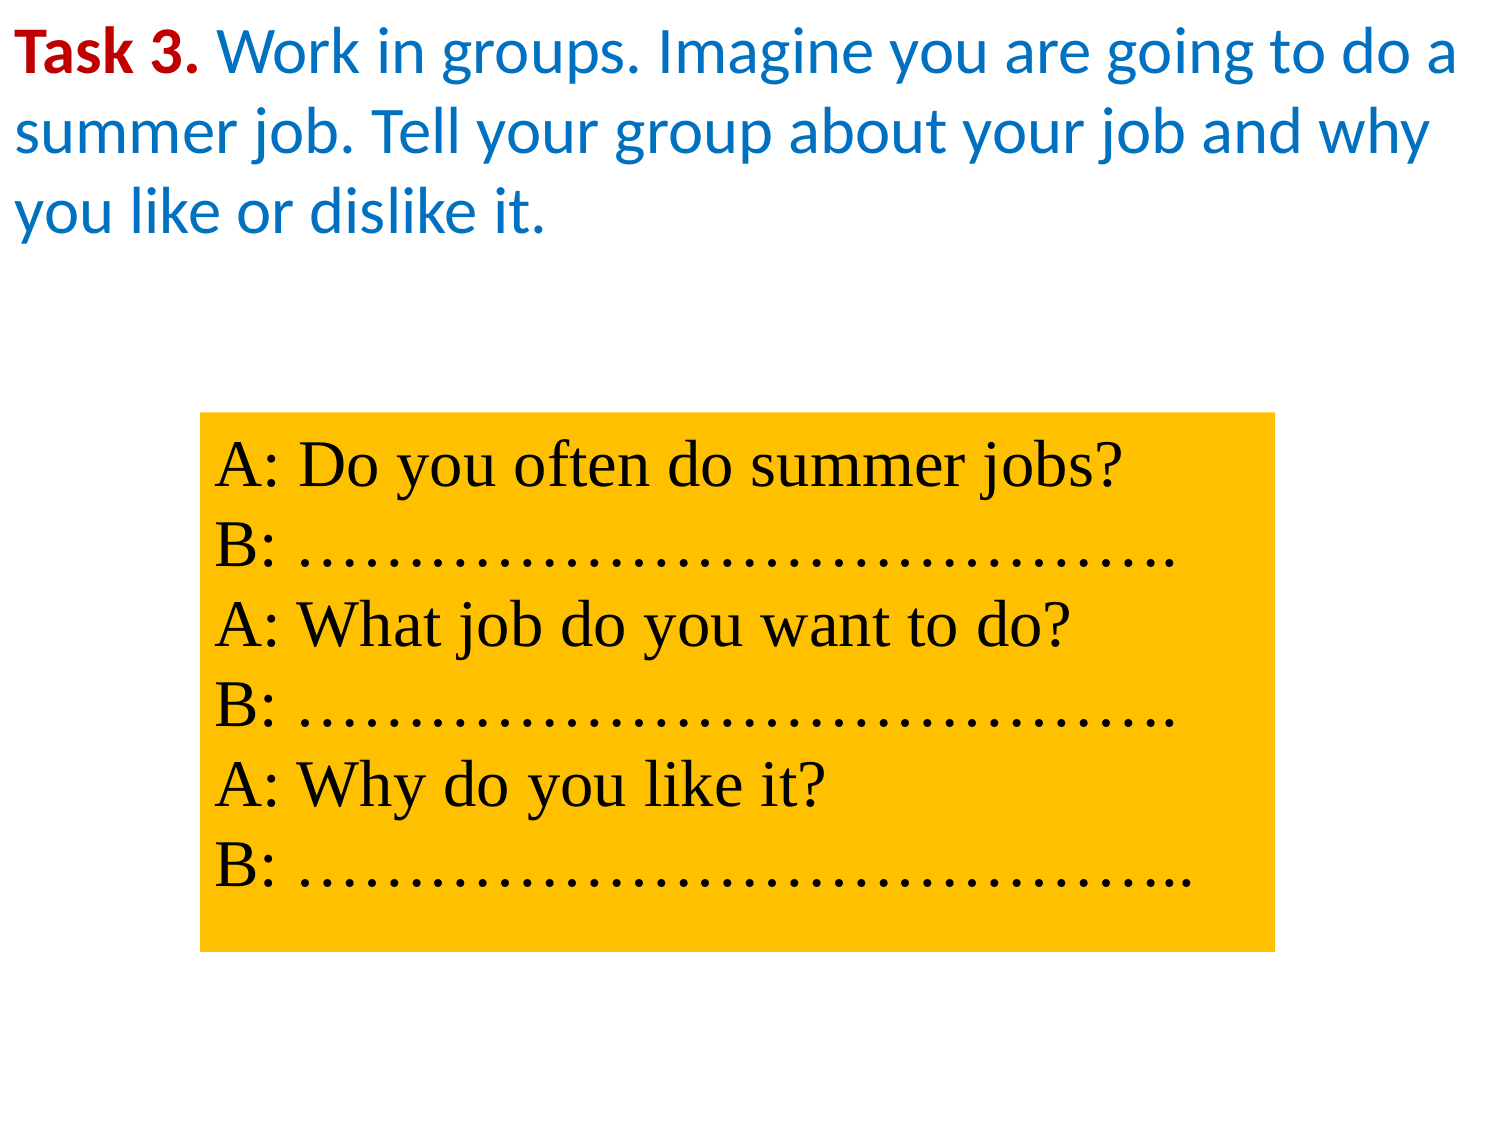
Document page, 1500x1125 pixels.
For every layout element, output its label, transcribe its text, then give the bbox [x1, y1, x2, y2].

text_box Task 3. Work in groups. Imagine you are going to do a summer job. Tell your group about your job and why you like or dislike it. [0, 0, 1500, 255]
text_box A: Do you often do summer jobs? B: …………………………………. A: What job do you want to do? B: …………………………………. A: Why do you like it? B: ………………………………….. [200, 412, 1275, 952]
